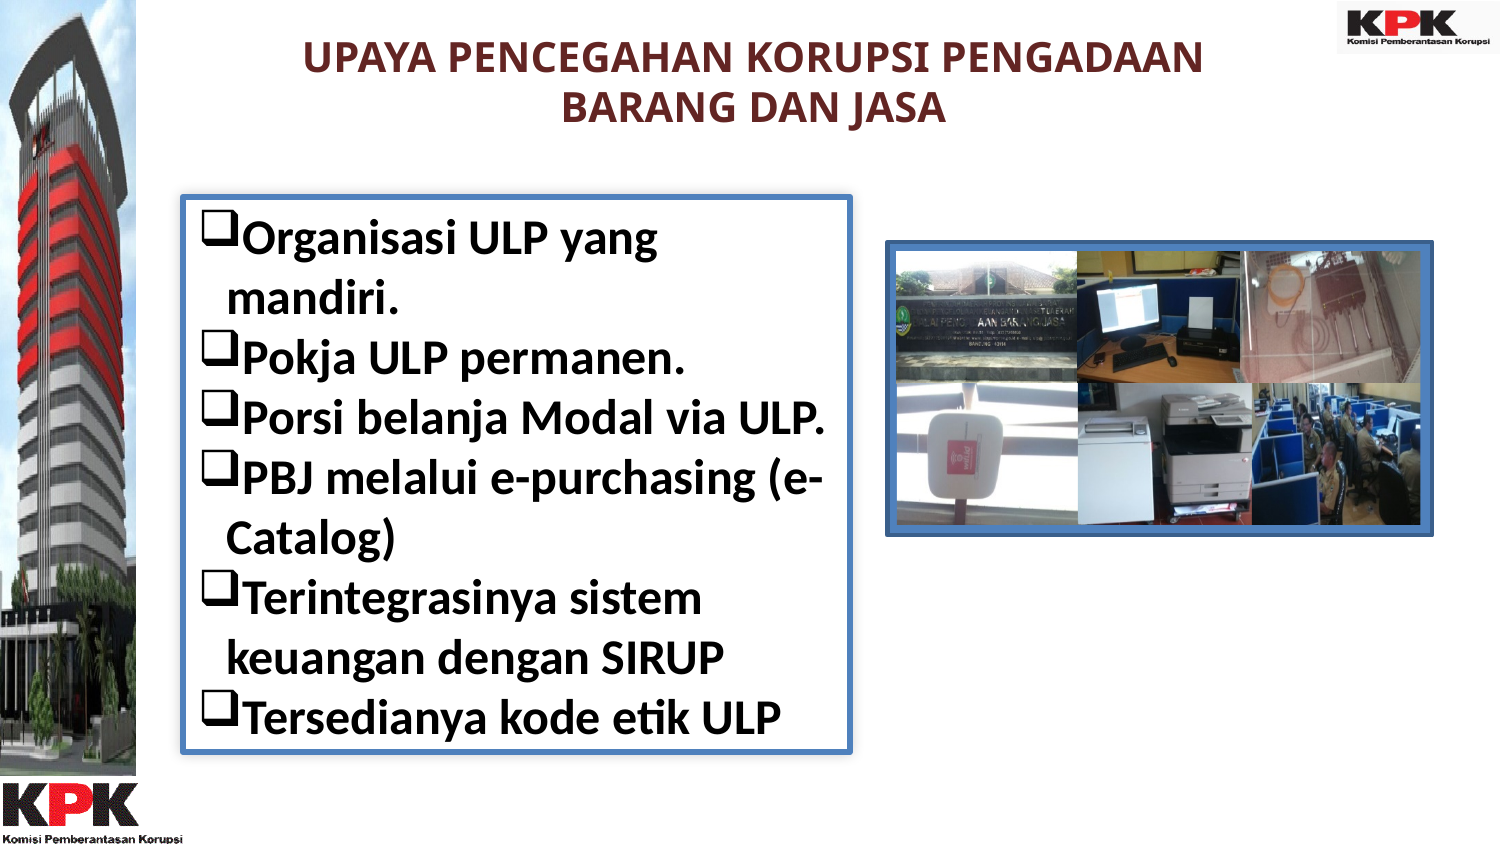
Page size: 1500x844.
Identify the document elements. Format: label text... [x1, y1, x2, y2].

text_box Organisasi ULP yang mandiri. Pokja ULP permanen. Porsi belanja Modal via ULP. PBJ melalui e-purchasing (e-Catalog) Terintegrasinya sistem keuangan dengan SIRUP Tersedianya kode etik ULP [181, 195, 852, 754]
title UPAYA PENCEGAHAN KORUPSI PENGADAAN BARANG DAN JASA [275, 22, 1232, 140]
picture [1336, 0, 1500, 55]
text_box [887, 241, 1433, 536]
picture [0, 0, 186, 844]
